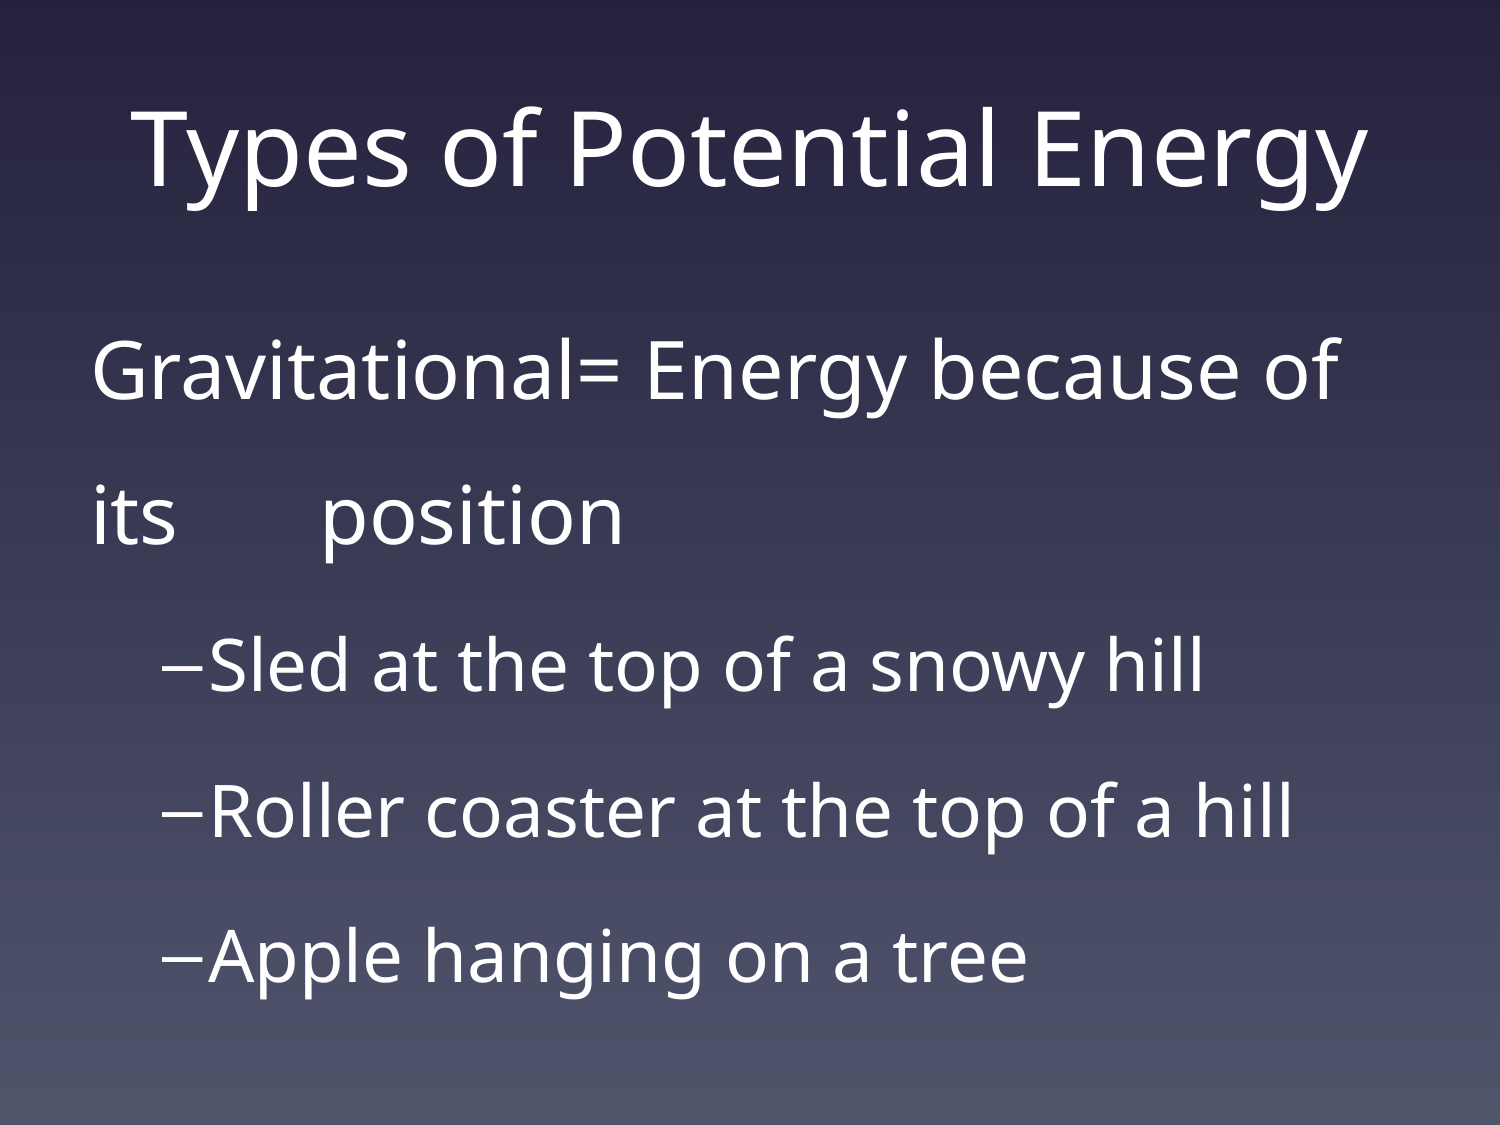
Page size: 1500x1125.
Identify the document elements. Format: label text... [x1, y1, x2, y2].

title Types of Potential Energy [75, 75, 1425, 262]
list Gravitational= Energy because of its position Sled at the top of a snowy hill Roller coaster at the top of a hill Apple hanging on a tree [75, 262, 1425, 1005]
